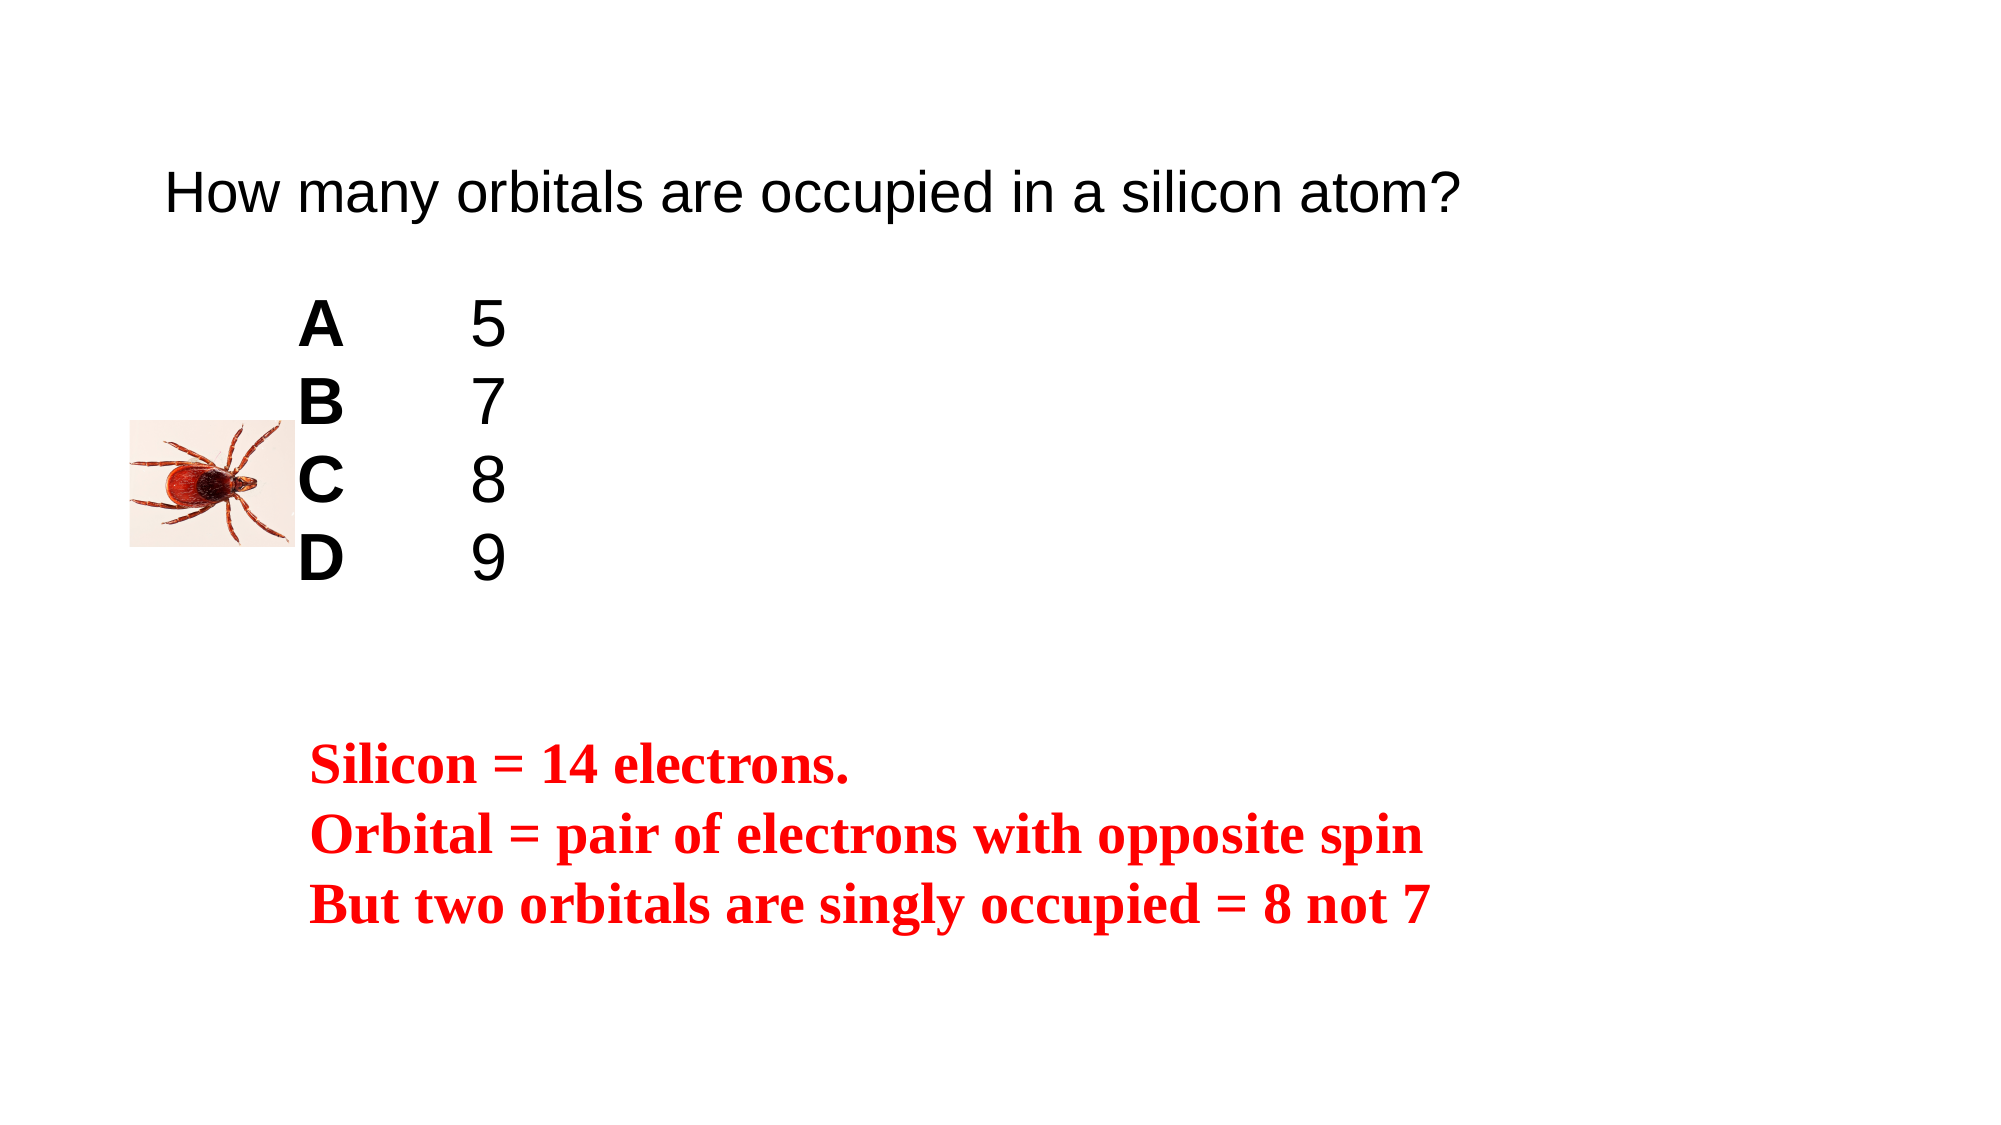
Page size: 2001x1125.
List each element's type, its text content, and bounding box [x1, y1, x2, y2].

table_cell D [295, 518, 467, 596]
table_cell C [295, 440, 467, 518]
text_box Silicon = 14 electrons. Orbital = pair of electrons with opposite spin But two orbitals are singly occupied = 8 not 7 [294, 718, 1642, 943]
table_cell 8 [467, 440, 2000, 518]
table_header A [295, 285, 467, 362]
table_header 5 [467, 285, 2000, 362]
table_cell 7 [467, 362, 2000, 440]
table_cell 9 [467, 518, 2000, 596]
table_cell B [295, 362, 467, 440]
picture [129, 420, 295, 547]
text_box How many orbitals are occupied in a silicon atom? [149, 146, 1479, 232]
